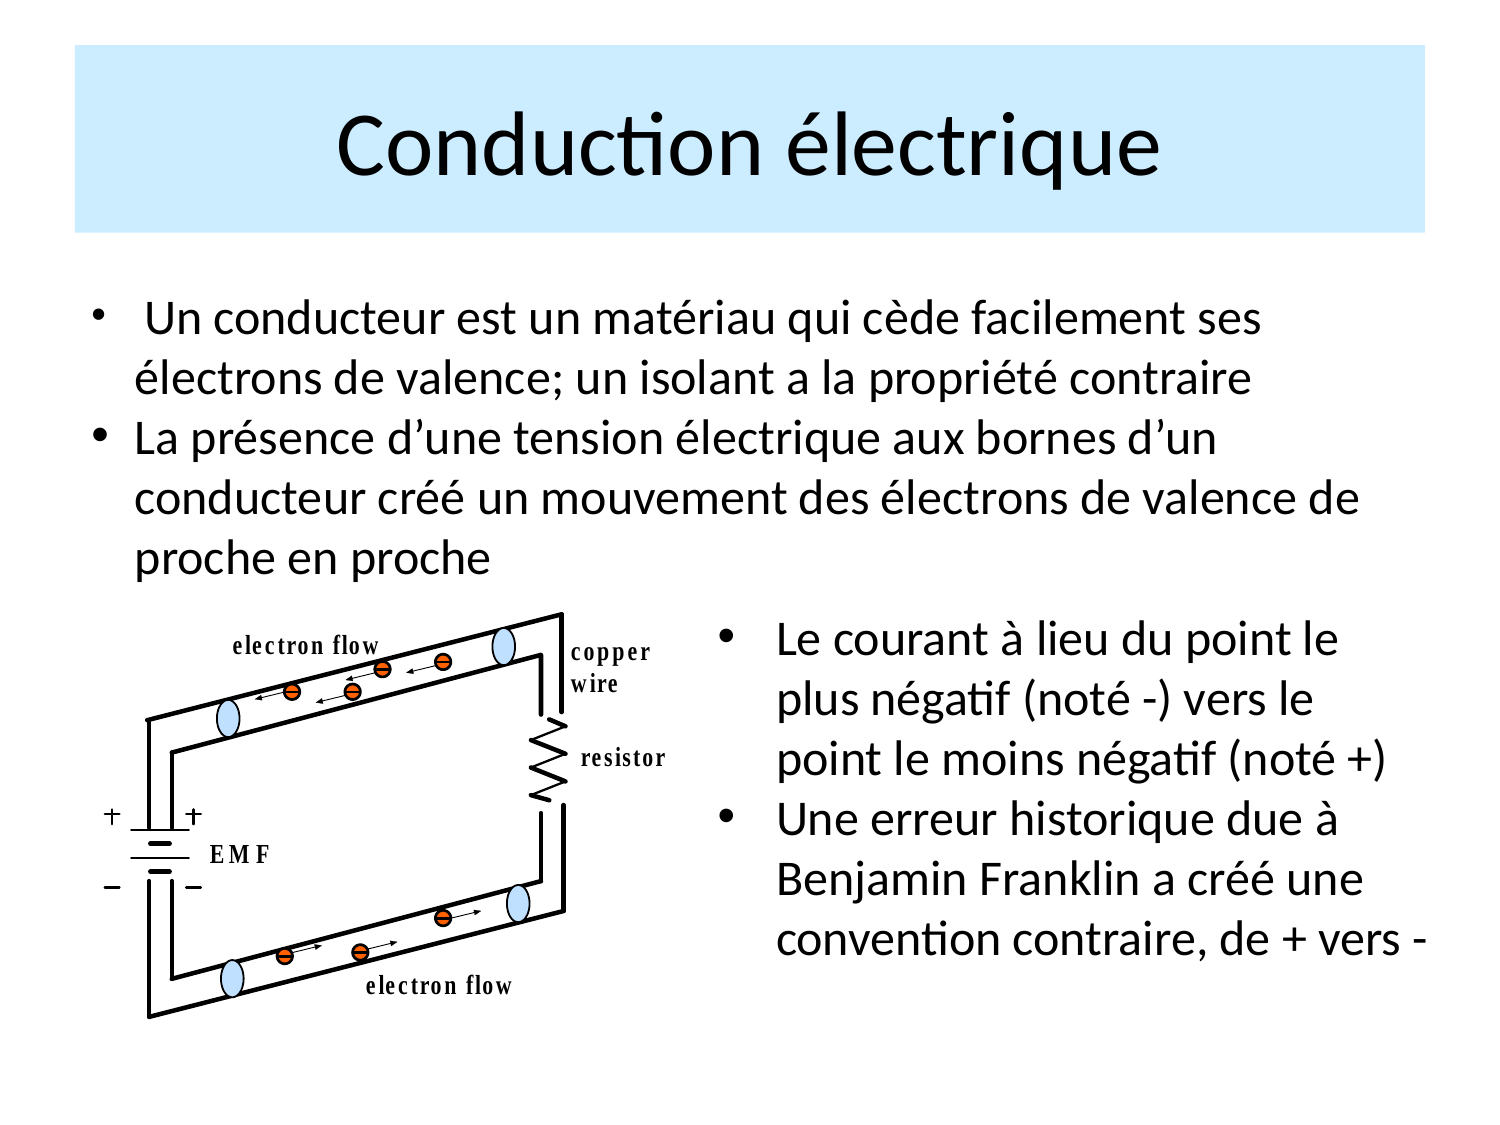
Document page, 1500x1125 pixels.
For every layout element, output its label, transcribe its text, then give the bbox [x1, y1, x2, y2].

text_box Le courant à lieu du point le plus négatif (noté -) vers le point le moins négatif (noté +) Une erreur historique due à Benjamin Franklin a créé une convention contraire, de + vers - [702, 597, 1447, 973]
text_box Conduction électrique [74, 45, 1425, 233]
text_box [100, 609, 672, 1022]
text_box Un conducteur est un matériau qui cède facilement ses électrons de valence; un isolant a la propriété contraire La présence d’une tension électrique aux bornes d’un conducteur créé un mouvement des électrons de valence de proche en proche [76, 277, 1424, 592]
